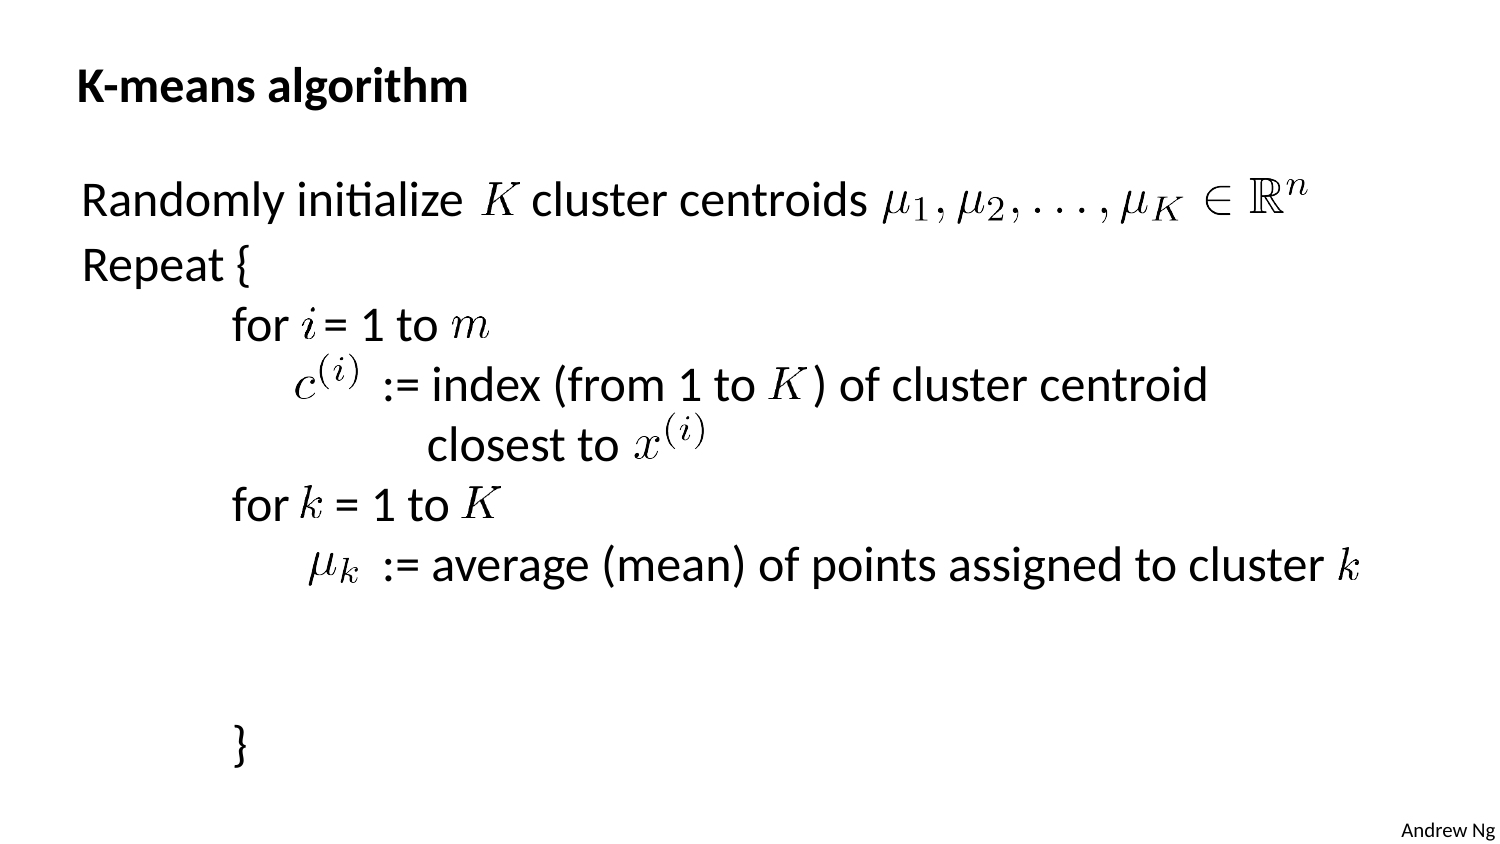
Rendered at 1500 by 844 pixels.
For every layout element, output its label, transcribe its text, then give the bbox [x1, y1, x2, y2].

picture [882, 177, 1309, 224]
picture [633, 412, 704, 459]
picture [460, 486, 501, 518]
picture [767, 367, 808, 399]
picture [300, 484, 322, 518]
text_box Repeat { for = 1 to := index (from 1 to ) of cluster centroid closest to for = 1 to := average (mean) of points assigned to cluster } [67, 224, 1430, 779]
picture [308, 552, 358, 586]
text_box Randomly initialize cluster centroids [66, 159, 1429, 235]
picture [450, 316, 490, 338]
picture [1337, 546, 1360, 580]
picture [295, 353, 358, 399]
picture [480, 182, 521, 215]
picture [301, 307, 315, 339]
text_box K-means algorithm [62, 45, 1425, 121]
